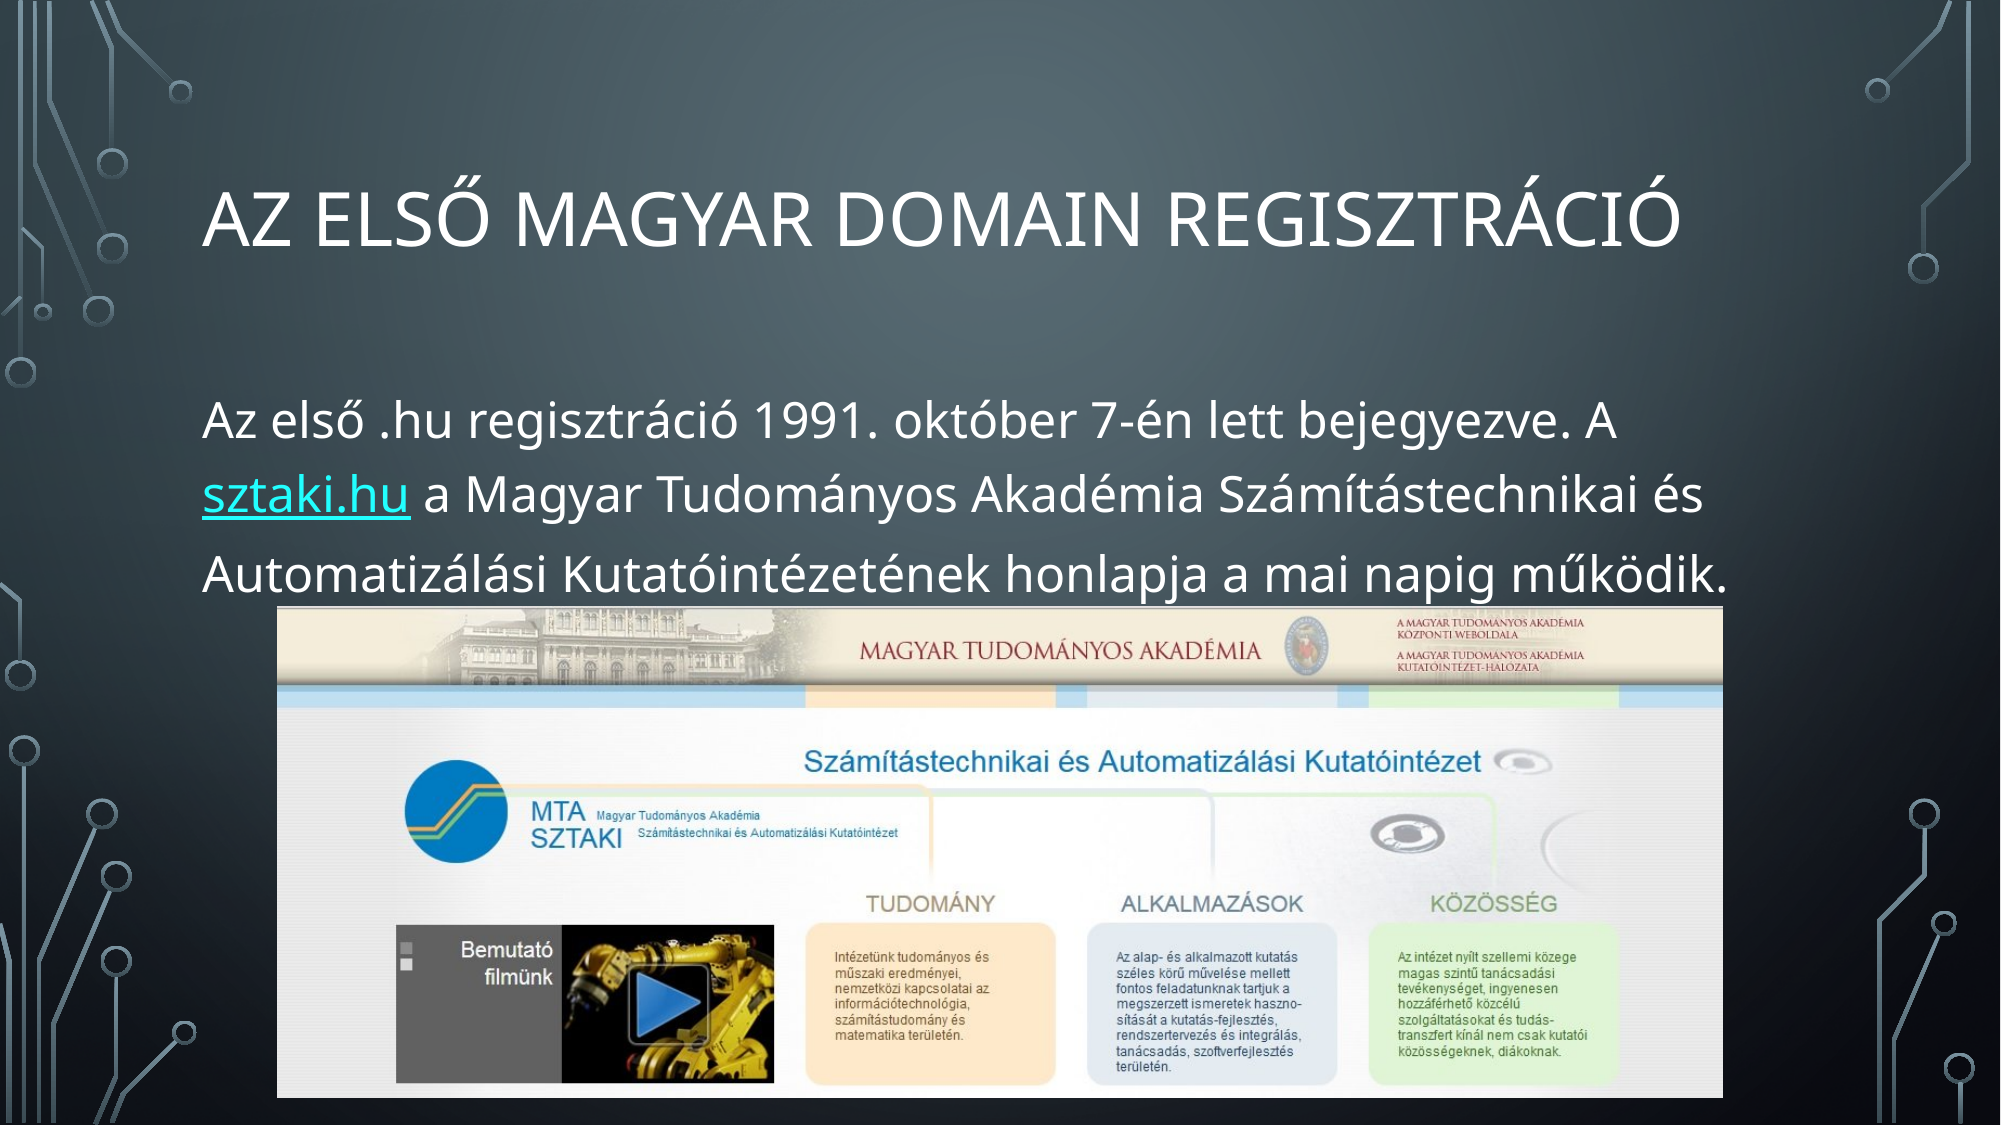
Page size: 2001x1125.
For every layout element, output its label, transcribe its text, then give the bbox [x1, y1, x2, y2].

picture [276, 606, 1724, 1098]
list Az első .hu regisztráció 1991. október 7-én lett bejegyezve. A sztaki.hu a Magyar Tudományos Akadémia Számítástechnikai és Automatizálási Kutatóintézetének honlapja a mai napig működik. [187, 369, 1813, 950]
title Az első magyar domain regisztráció [187, 101, 1813, 344]
